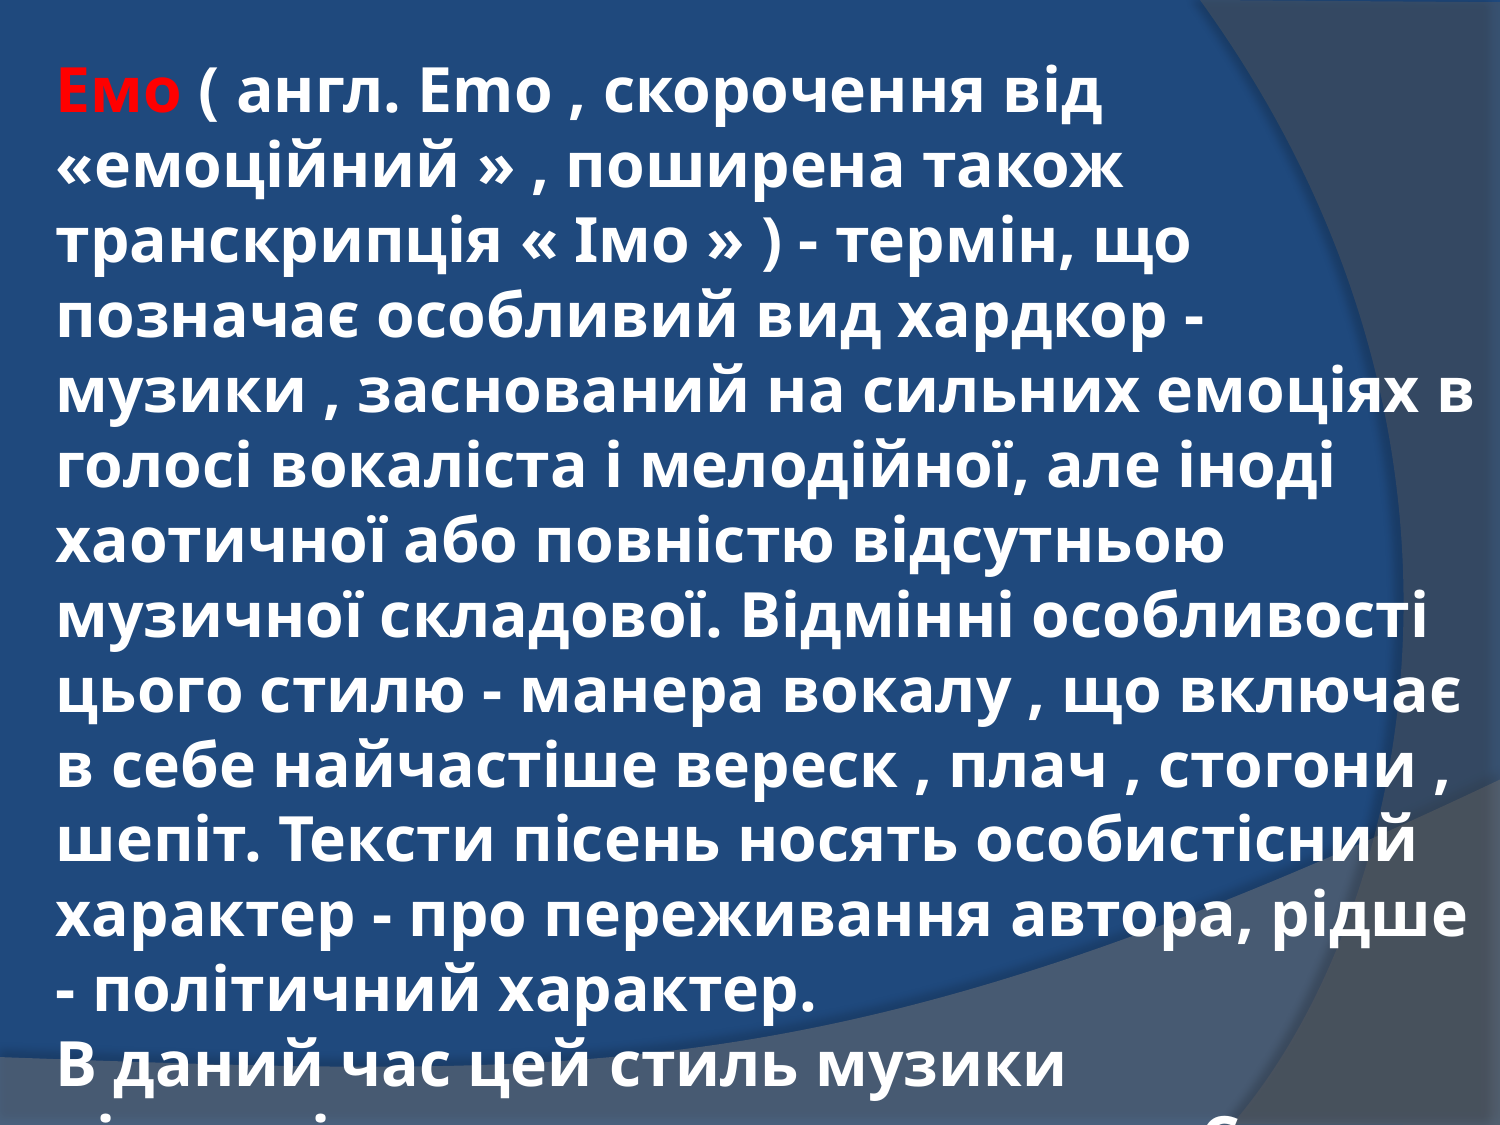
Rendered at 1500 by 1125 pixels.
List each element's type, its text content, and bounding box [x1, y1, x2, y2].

text_box Емо ( англ. Emo , скорочення від «емоційний » , поширена також транскрипція « Імо » ) - термін, що позначає особливий вид хардкор -музики , заснований на сильних емоціях в голосі вокаліста і мелодійної, але іноді хаотичної або повністю відсутньою музичної складової. Відмінні особливості цього стилю - манера вокалу , що включає в себе найчастіше вереск , плач , стогони , шепіт. Тексти пісень носять особистісний характер - про переживання автора, рідше - політичний характер. В даний час цей стиль музики підрозділяється на : емо , емокор , Сан-Дієго хардкор ( хардкор емо ) , емо вайоленс , скримо , френч скримо . [41, 42, 1500, 1125]
